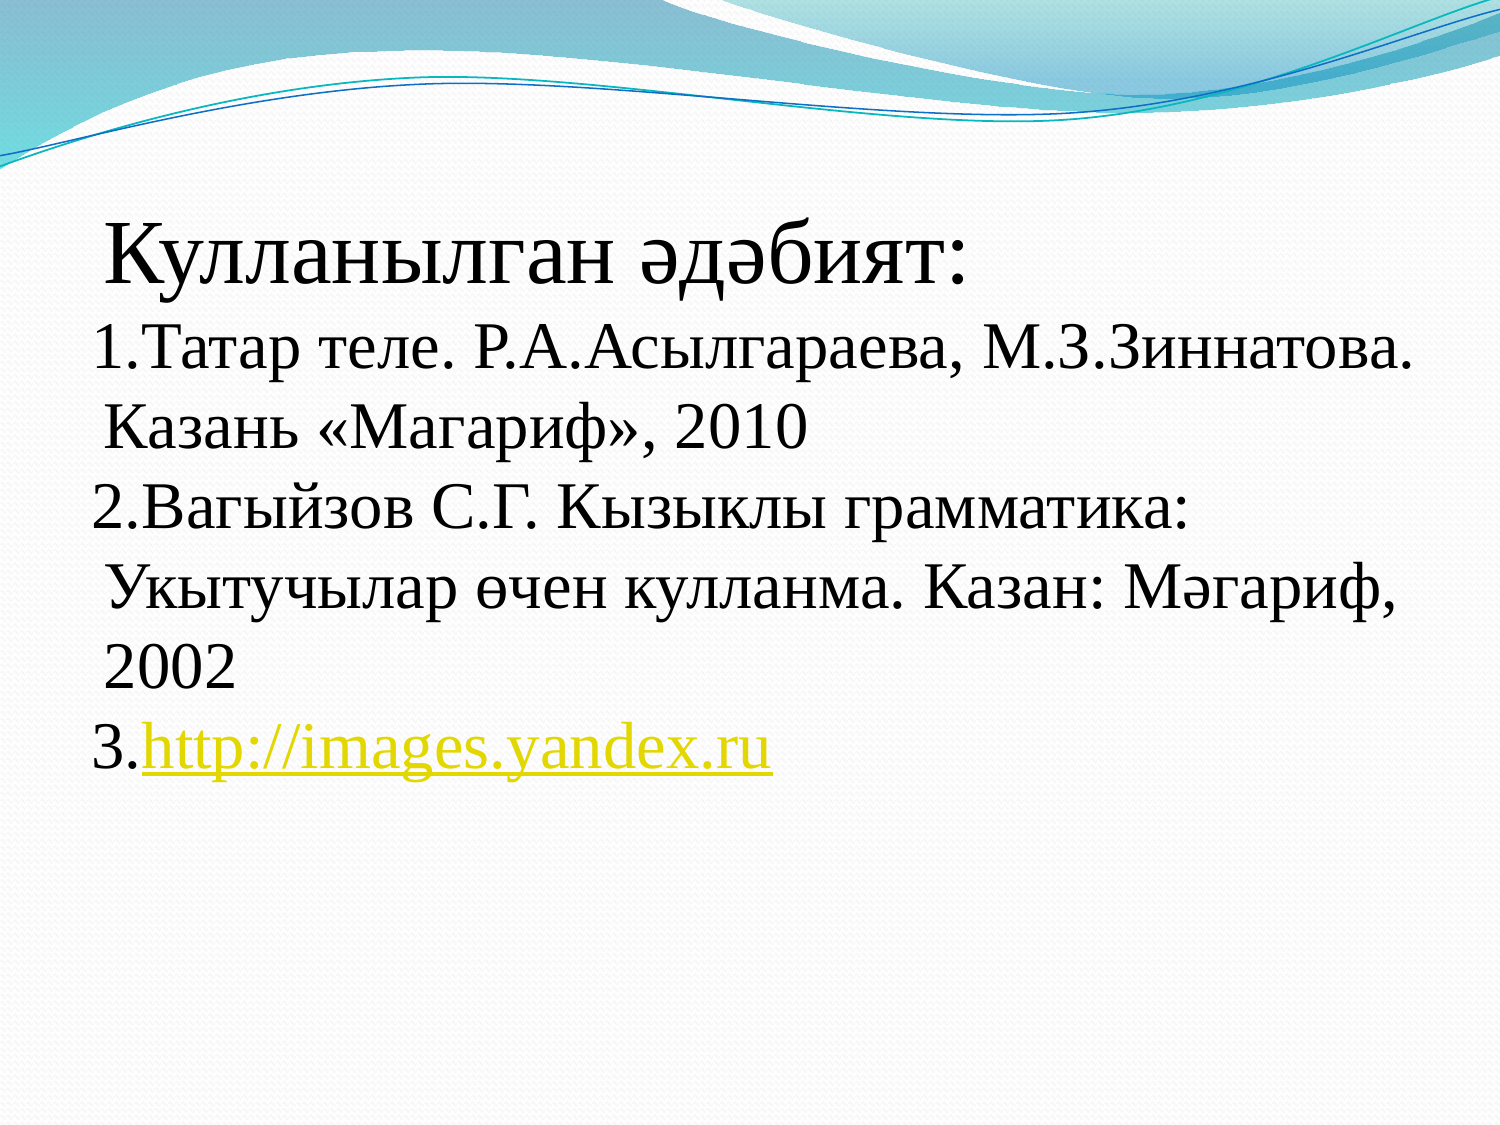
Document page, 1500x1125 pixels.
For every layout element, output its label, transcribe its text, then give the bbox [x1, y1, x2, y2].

text_box Кулланылган әдәбият: Татар теле. Р.А.Асылгараева, М.З.Зиннатова. Казань «Магариф», 2010 Вагыйзов С.Г. Кызыклы грамматика: Укытучылар өчен кулланма. Казан: Мәгариф, 2002 http://images.yandex.ru [76, 184, 1447, 789]
